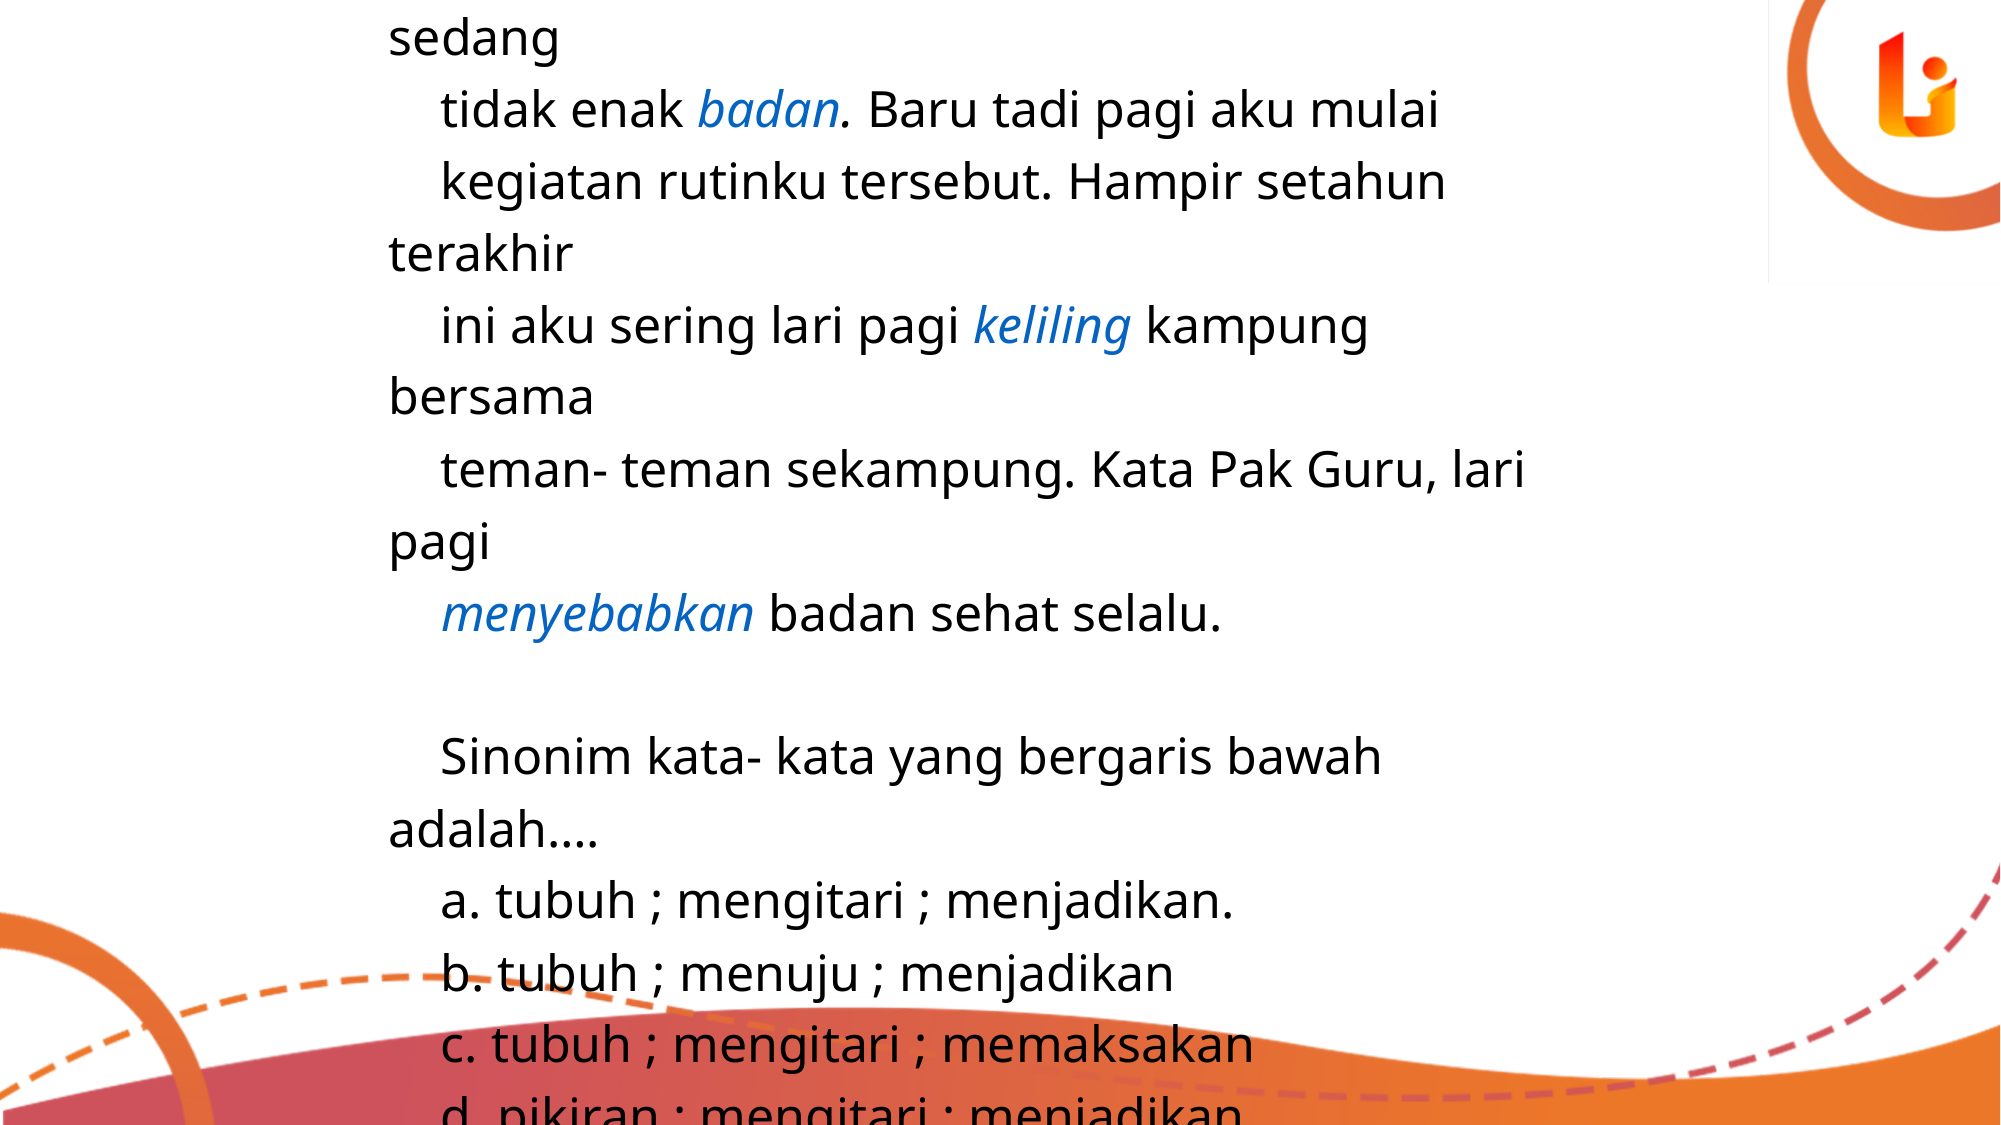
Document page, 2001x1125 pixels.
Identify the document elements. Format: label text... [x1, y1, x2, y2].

picture [0, 0, 2001, 1125]
title 8. Sudah seminggu aku tidak lari pagi karena sedang tidak enak badan. Baru tadi pagi aku mulai kegiatan rutinku tersebut. Hampir setahun terakhir ini aku sering lari pagi keliling kampung bersama teman- teman sekampung. Kata Pak Guru, lari pagi menyebabkan badan sehat selalu. Sinonim kata- kata yang bergaris bawah adalah…. a. tubuh ; mengitari ; menjadikan. b. tubuh ; menuju ; menjadikan c. tubuh ; mengitari ; memaksakan d. pikiran ; mengitari ; menjadikan [373, 54, 1603, 1012]
